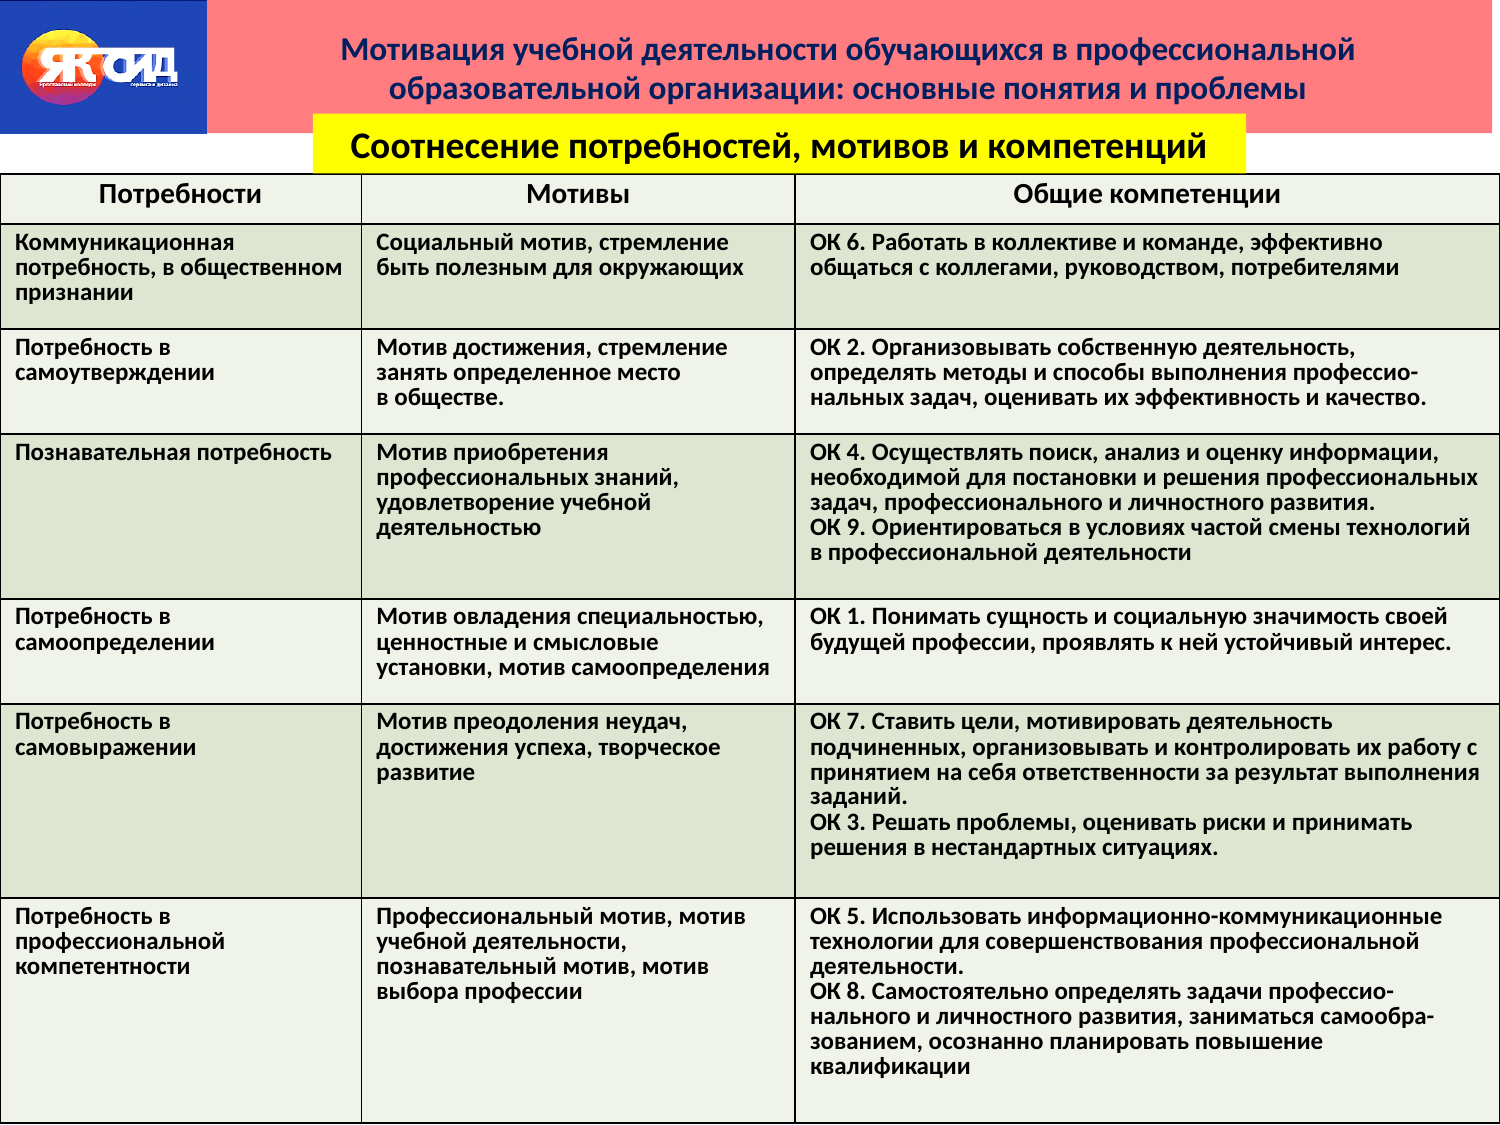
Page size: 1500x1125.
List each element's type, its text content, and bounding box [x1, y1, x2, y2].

text_box Соотнесение потребностей, мотивов и компетенций [312, 113, 1247, 174]
table_cell ОК 1. Понимать сущность и социальную значимость своей будущей профессии, проявлять к ней устойчивый интерес. [796, 600, 1499, 703]
table_cell Коммуникационная потребность, в общественном признании [1, 225, 361, 328]
table_cell Социальный мотив, стремление быть полезным для окружающих [362, 225, 794, 328]
table_cell Потребность в самоутверждении [1, 330, 361, 433]
table_cell Потребность в самоопределении [1, 600, 361, 703]
table_cell ОК 7. Ставить цели, мотивировать деятельность подчиненных, организовывать и контролировать их работу с принятием на себя ответственности за результат выполнения заданий. ОК 3. Решать проблемы, оценивать риски и принимать решения в нестандартных ситуациях. [796, 705, 1499, 897]
table_cell ОК 5. Использовать информационно-коммуникационные технологии для совершенствования профессиональной деятельности. ОК 8. Самостоятельно определять задачи профессио-нального и личностного развития, заниматься самообра-зованием, осознанно планировать повышение квалификации [796, 899, 1499, 1122]
table_cell Потребность в самовыражении [1, 705, 361, 897]
table_cell Мотив овладения специальностью, ценностные и смысловые установки, мотив самоопределения [362, 600, 794, 703]
title Мотивация учебной деятельности обучающихся в профессиональной образовательной организации: основные понятия и проблемы [208, 0, 1493, 134]
table_cell Профессиональный мотив, мотив учебной деятельности, познавательный мотив, мотив выбора профессии [362, 899, 794, 1122]
table_cell Мотив достижения, стремление занять определенное место в обществе. [362, 330, 794, 433]
table_cell Потребность в профессиональной компетентности [1, 899, 361, 1122]
table_header Мотивы [362, 175, 794, 223]
table_cell ОК 2. Организовывать собственную деятельность, определять методы и способы выполнения профессио-нальных задач, оценивать их эффективность и качество. [796, 330, 1499, 433]
table_header Потребности [1, 175, 361, 223]
table_cell Мотив преодоления неудач, достижения успеха, творческое развитие [362, 705, 794, 897]
picture [0, 0, 207, 134]
table_cell Познавательная потребность [1, 435, 361, 598]
table_cell ОК 4. Осуществлять поиск, анализ и оценку информации, необходимой для постановки и решения профессиональных задач, профессионального и личностного развития. ОК 9. Ориентироваться в условиях частой смены технологий в профессиональной деятельности [796, 435, 1499, 598]
table_header Общие компетенции [796, 175, 1499, 223]
table_cell ОК 6. Работать в коллективе и команде, эффективно общаться с коллегами, руководством, потребителями [796, 225, 1499, 328]
table_cell Мотив приобретения профессиональных знаний, удовлетворение учебной деятельностью [362, 435, 794, 598]
